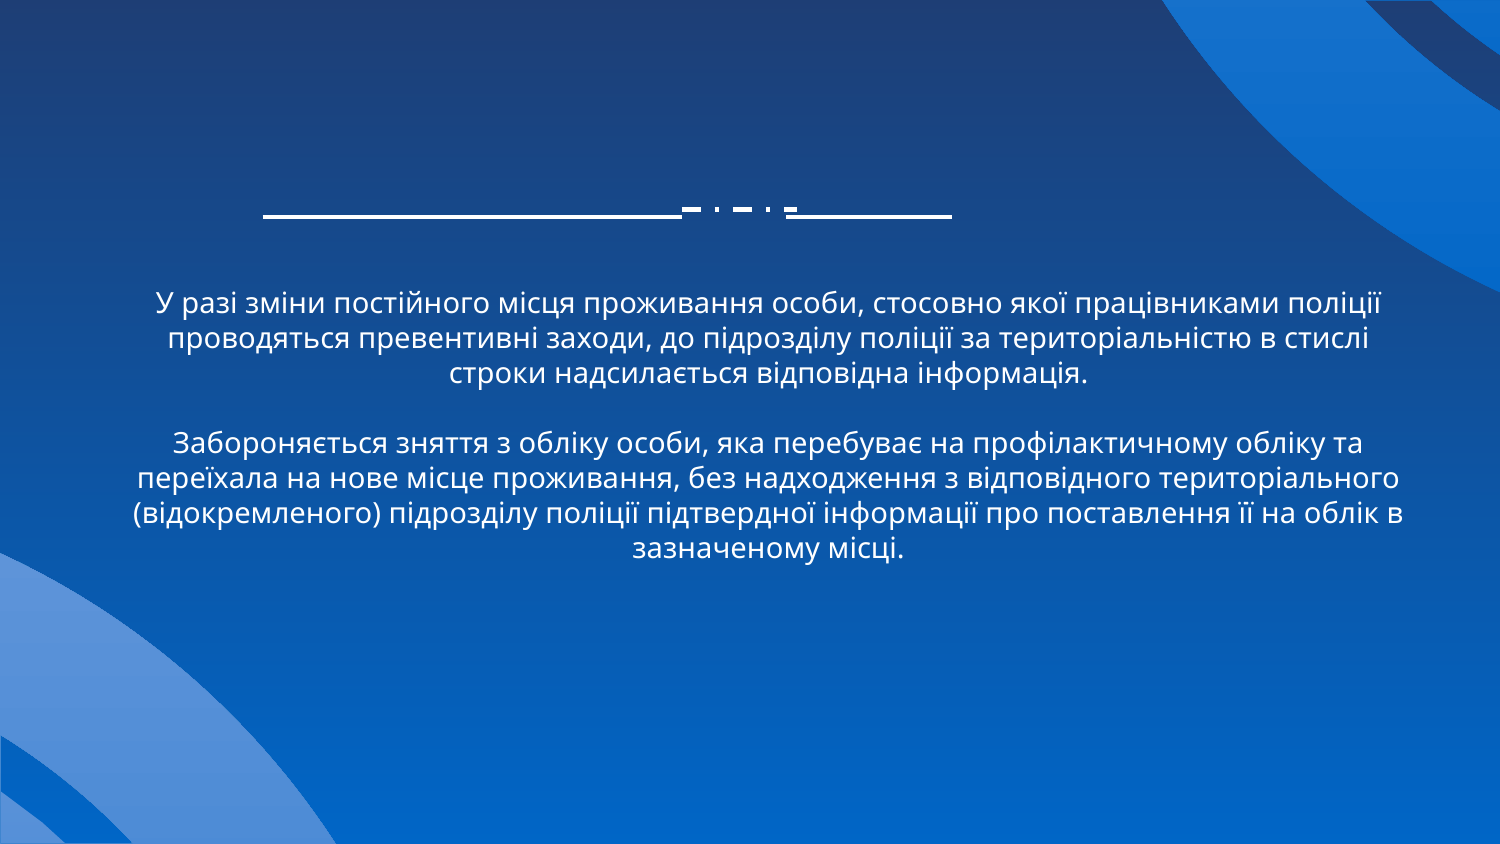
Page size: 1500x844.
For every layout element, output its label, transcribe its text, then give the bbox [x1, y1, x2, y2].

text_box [262, 209, 953, 218]
subtitle У разі зміни постійного місця проживання особи, стосовно якої працівниками поліції проводяться превентивні заходи, до підрозділу поліції за територіальністю в стислі строки надсилається відповідна інформація. Забороняється зняття з обліку особи, яка перебуває на профілактичному обліку та переїхала на нове місце проживання, без надходження з відповідного територіального (відокремленого) підрозділу поліції підтвердної інформації про поставлення її на облік в зазначеному місці. [100, 234, 1438, 785]
